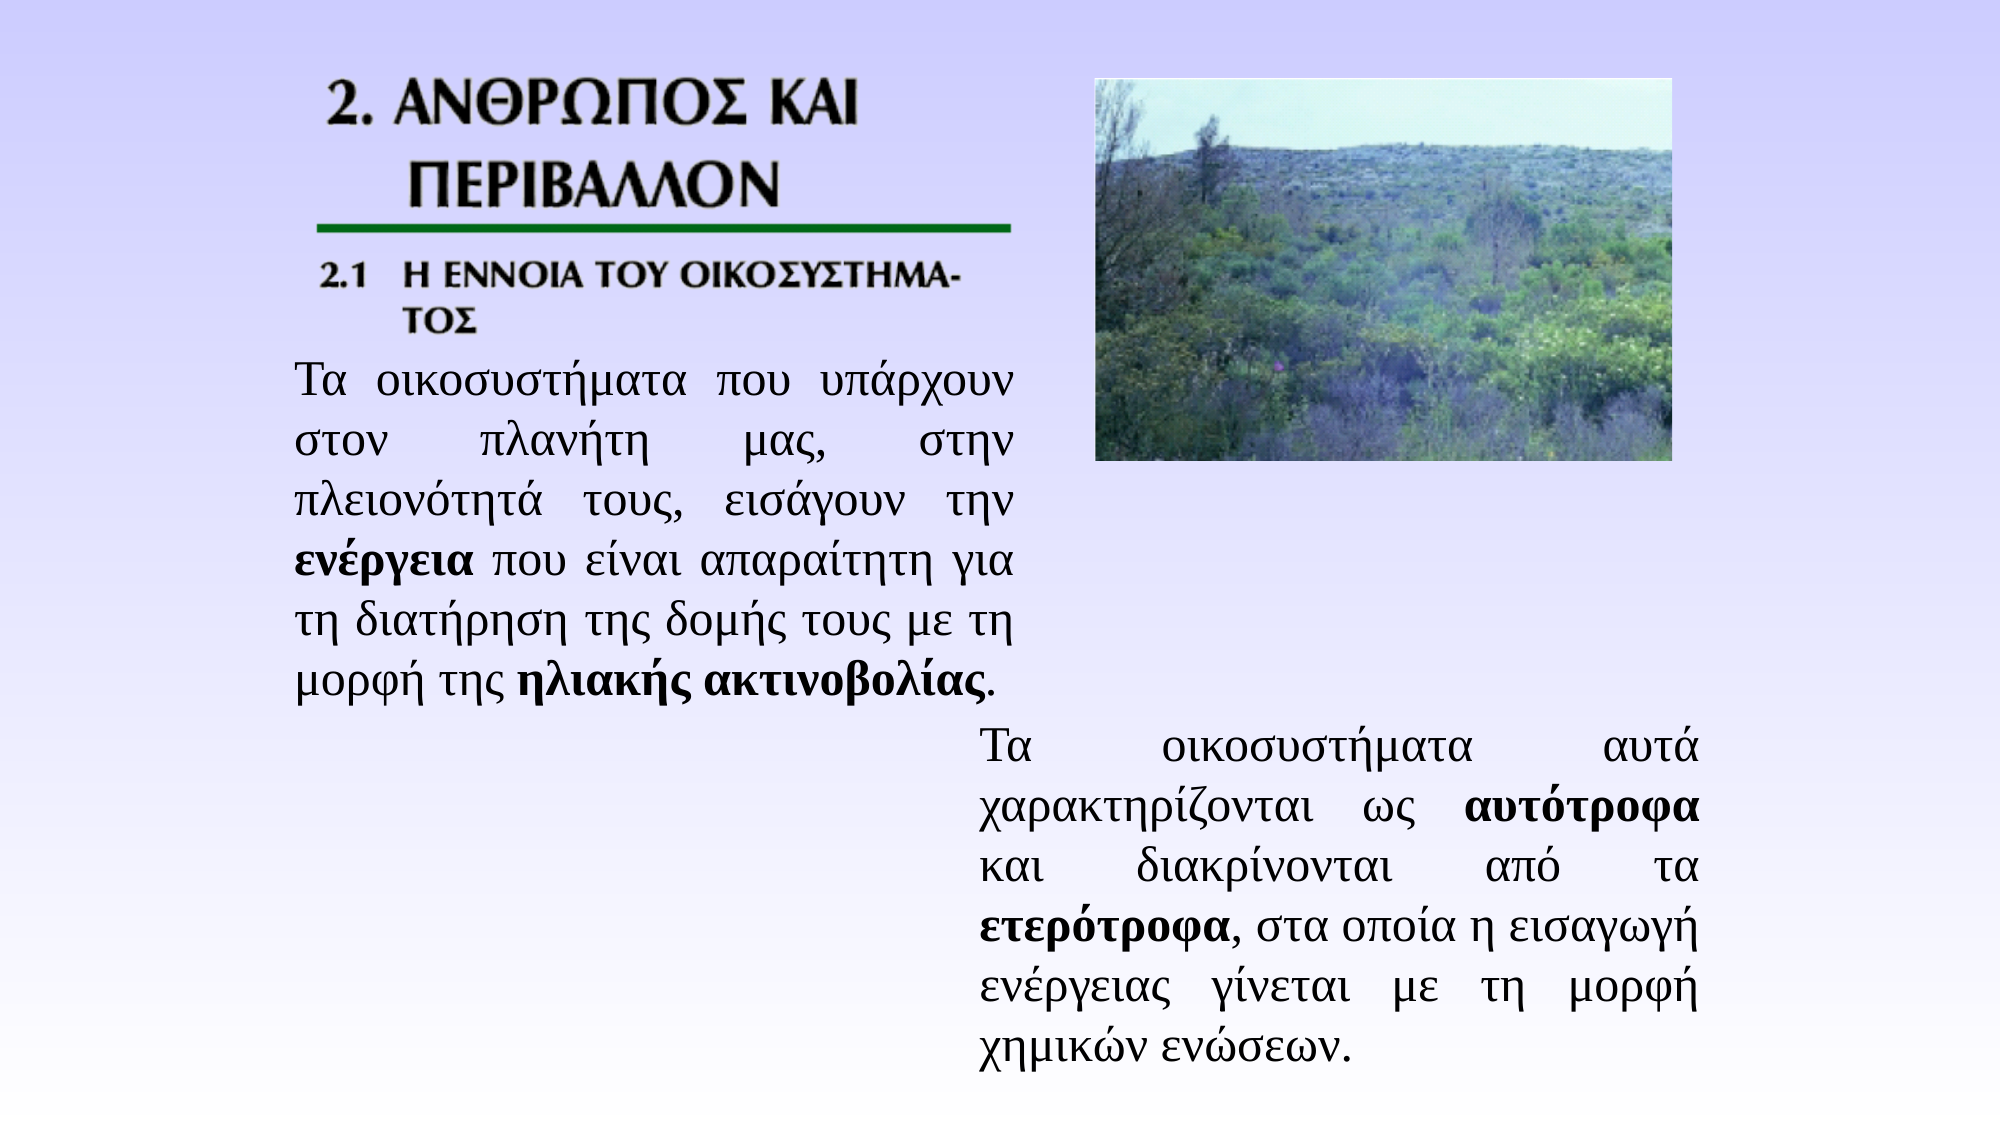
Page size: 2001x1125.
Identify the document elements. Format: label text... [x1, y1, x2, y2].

picture [1094, 77, 1673, 461]
text_box Τα οικοσυστήματα που υπάρχουν στον πλανήτη μας, στην πλειονότητά τους, εισάγουν την ενέργεια που είναι απαραίτητη για τη διατήρηση της δομής τους με τη μορφή της ηλιακής ακτινοβολίας. [279, 337, 1030, 713]
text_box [302, 54, 1036, 343]
text_box Τα οικοσυστήματα αυτά χαρακτηρίζονται ως αυτότροφα και διακρίνονται από τα ετερότροφα, στα οποία η εισαγωγή ενέργειας γίνεται με τη μορφή χημικών ενώσεων. [964, 704, 1715, 1079]
